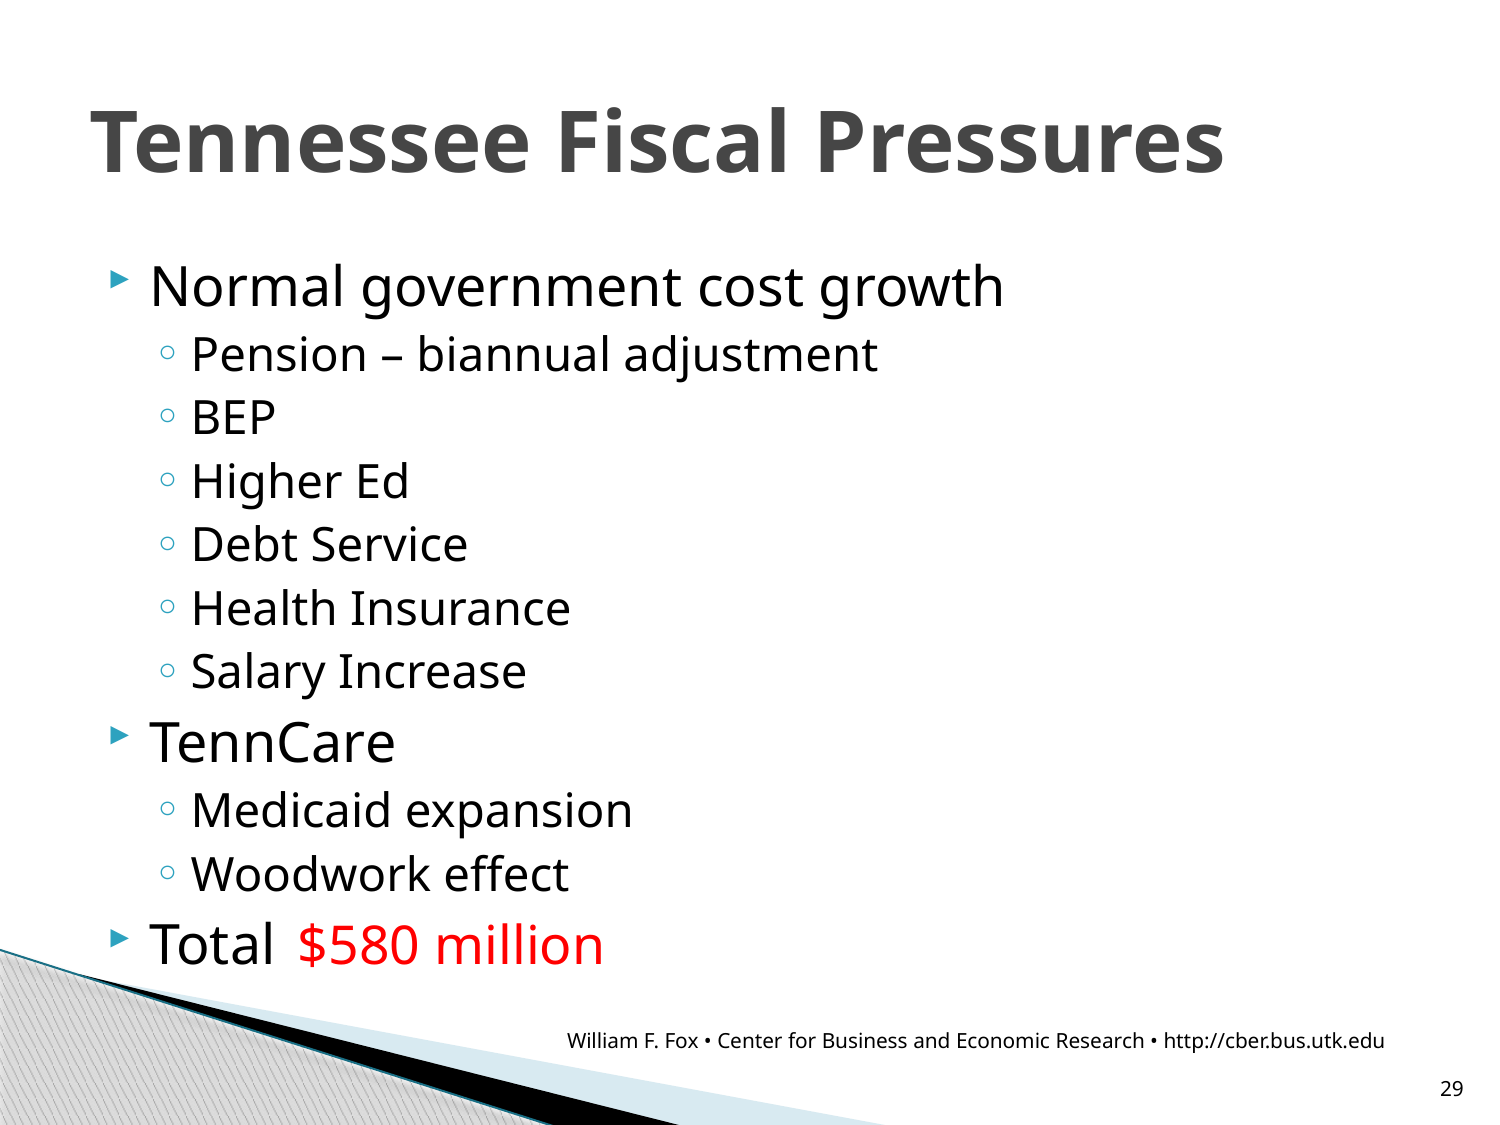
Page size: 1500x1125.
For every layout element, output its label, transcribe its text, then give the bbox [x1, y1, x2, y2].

list Normal government cost growth Pension – biannual adjustment BEP Higher Ed Debt Service Health Insurance Salary Increase TennCare Medicaid expansion Woodwork effect Total $580 million [75, 243, 1425, 986]
footer William F. Fox • Center for Business and Economic Research • http://cber.bus.utk.edu [375, 999, 1400, 1060]
slide_number 29 [1418, 1051, 1479, 1112]
title Tennessee Fiscal Pressures [75, 45, 1425, 233]
